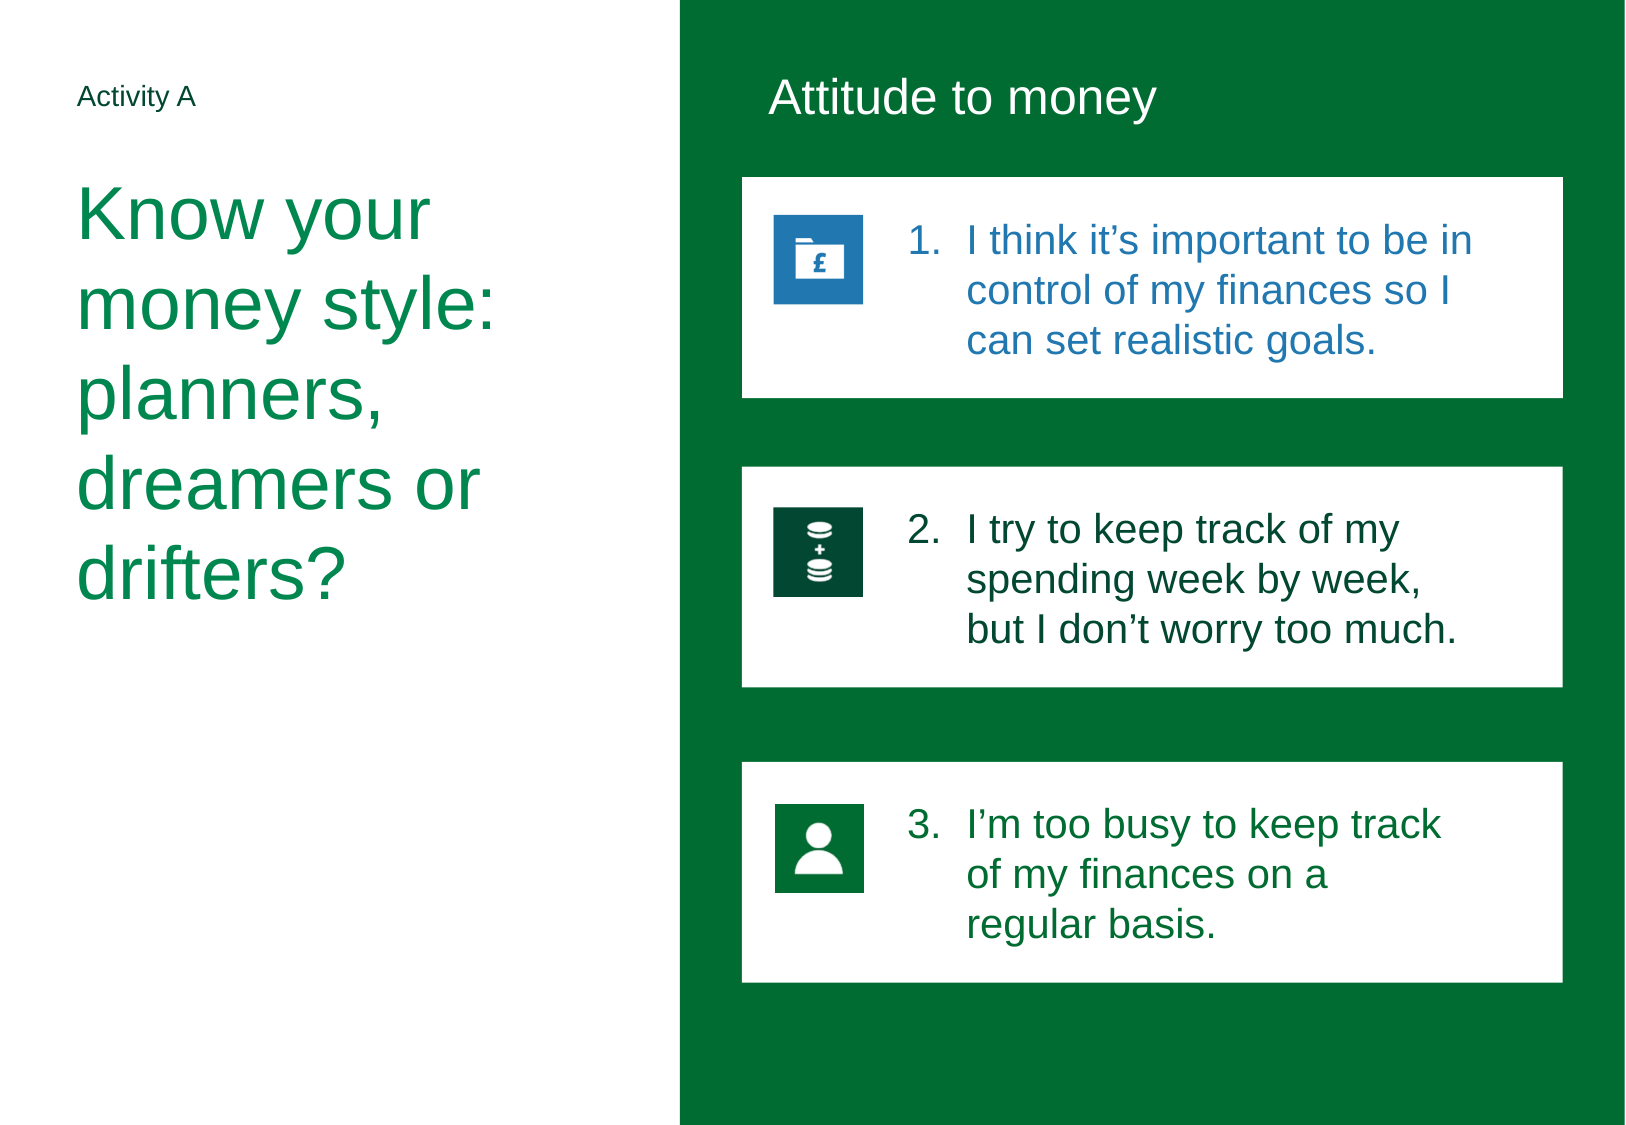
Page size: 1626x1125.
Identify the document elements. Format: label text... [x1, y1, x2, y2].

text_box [741, 761, 1563, 986]
title Activity A Know your money style: planners, dreamers or drifters? [76, 76, 555, 615]
text_box Attitude to money [679, 0, 1625, 1125]
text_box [741, 466, 1563, 690]
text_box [741, 176, 1564, 401]
